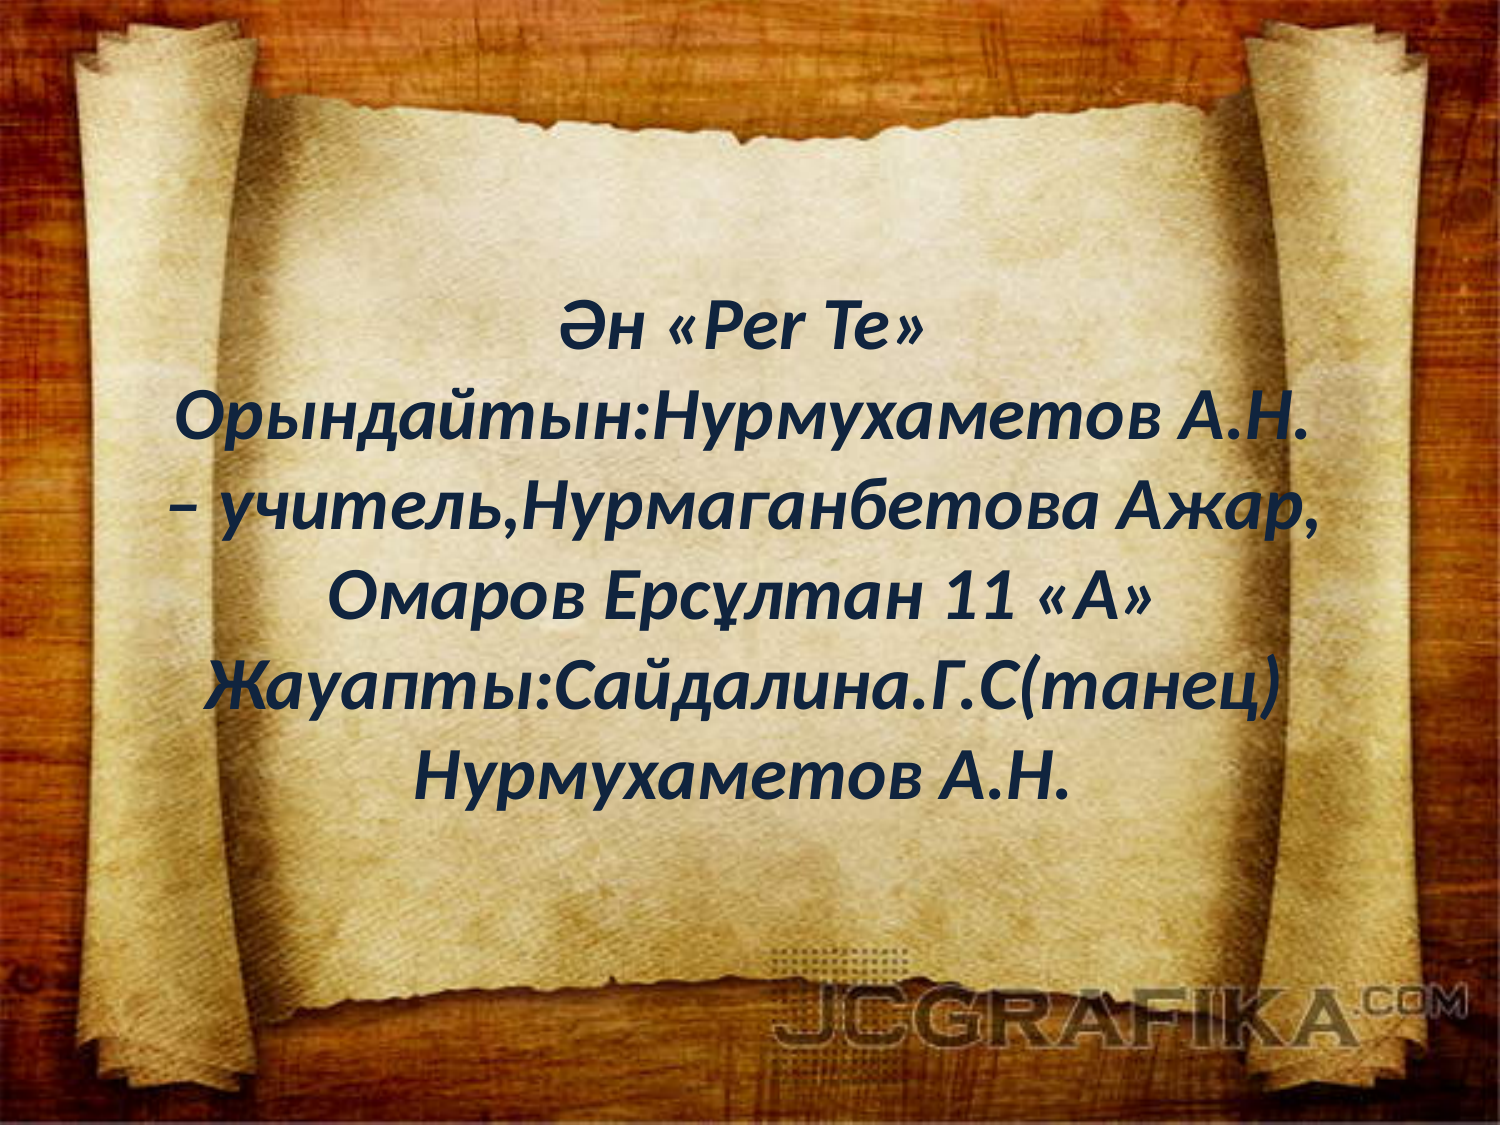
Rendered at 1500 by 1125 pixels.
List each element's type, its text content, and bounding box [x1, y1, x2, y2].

title Ән «Per Te» Орындайтын:Нурмухаметов А.Н. – учитель,Нурмаганбетова Ажар, Омаров Ерсұлтан 11 «А» Жауапты:Сайдалина.Г.С(танец) Нурмухаметов А.Н. [147, 196, 1341, 894]
picture [0, 0, 1500, 1125]
